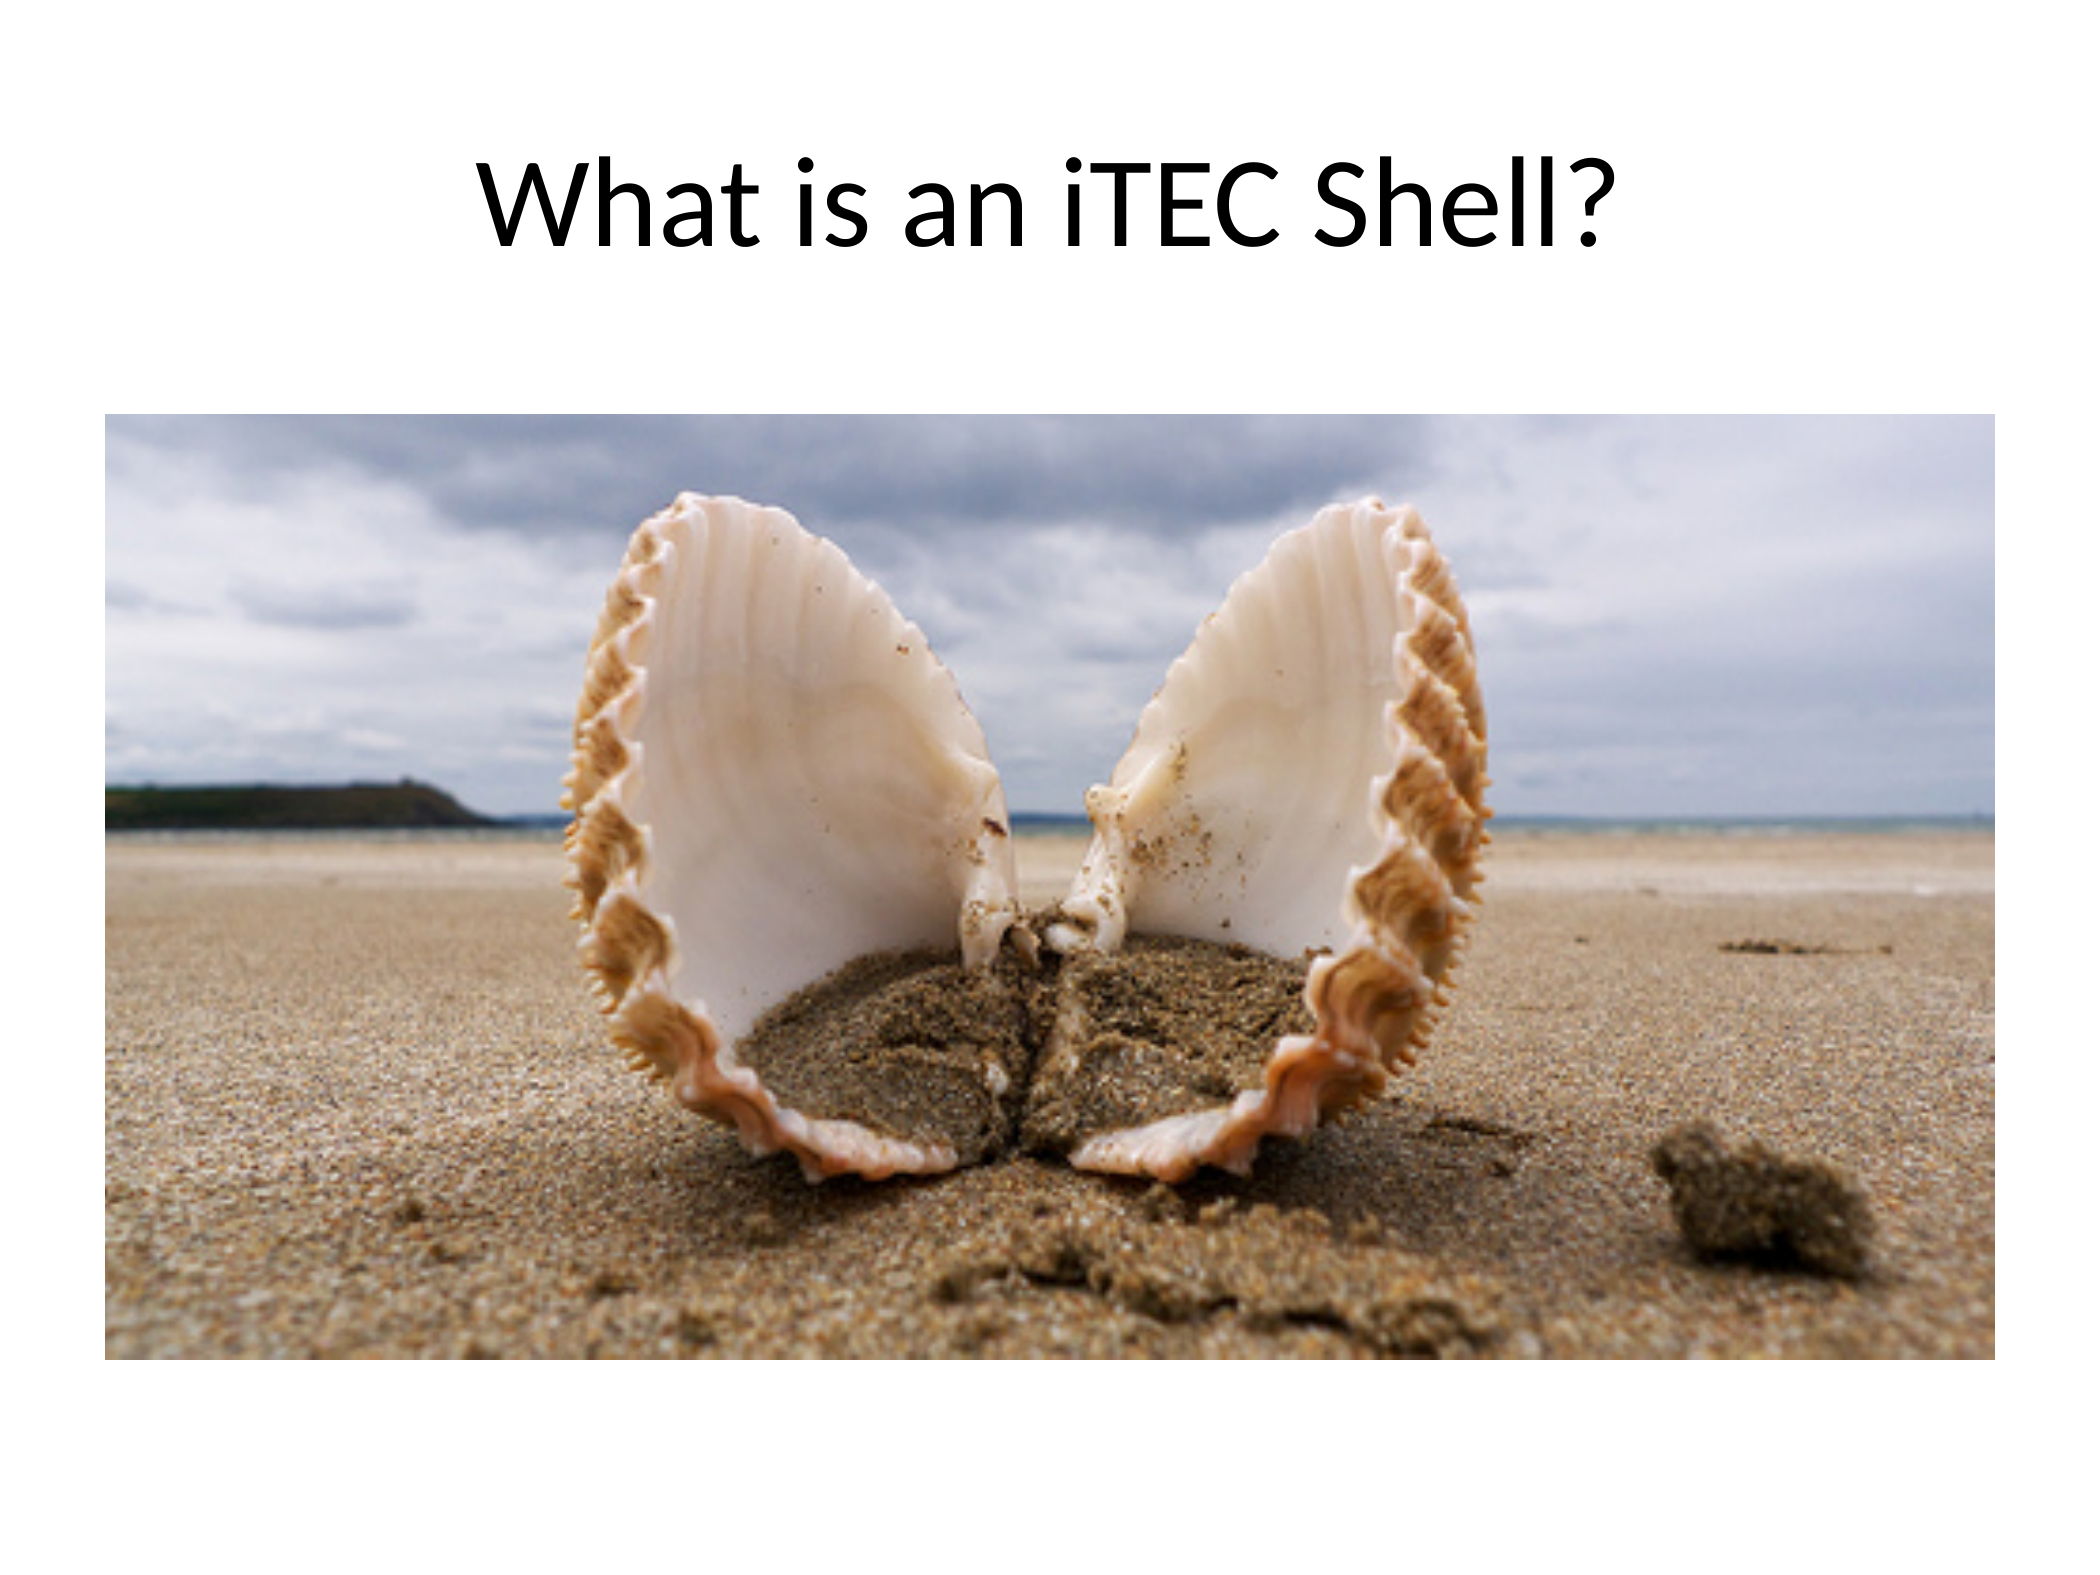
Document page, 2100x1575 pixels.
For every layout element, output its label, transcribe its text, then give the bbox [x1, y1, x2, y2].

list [104, 367, 1996, 1408]
title What is an iTEC Shell? [105, 63, 1995, 326]
